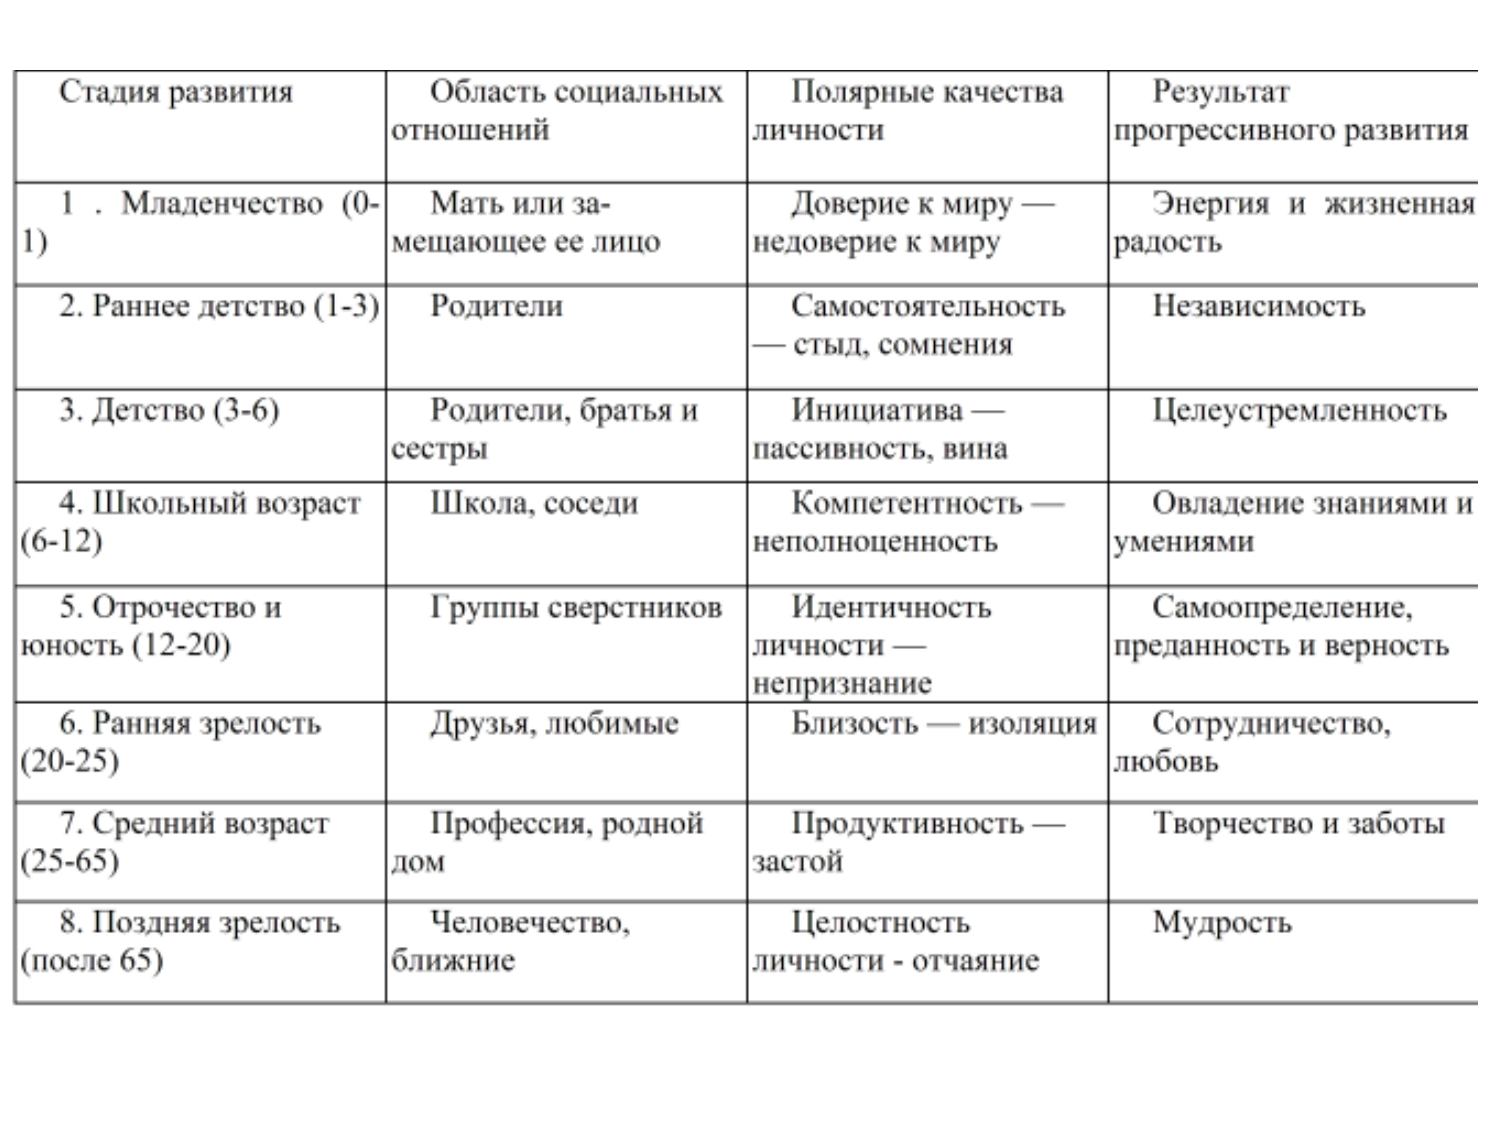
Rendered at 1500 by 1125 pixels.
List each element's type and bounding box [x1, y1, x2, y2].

picture [9, 70, 1478, 1044]
